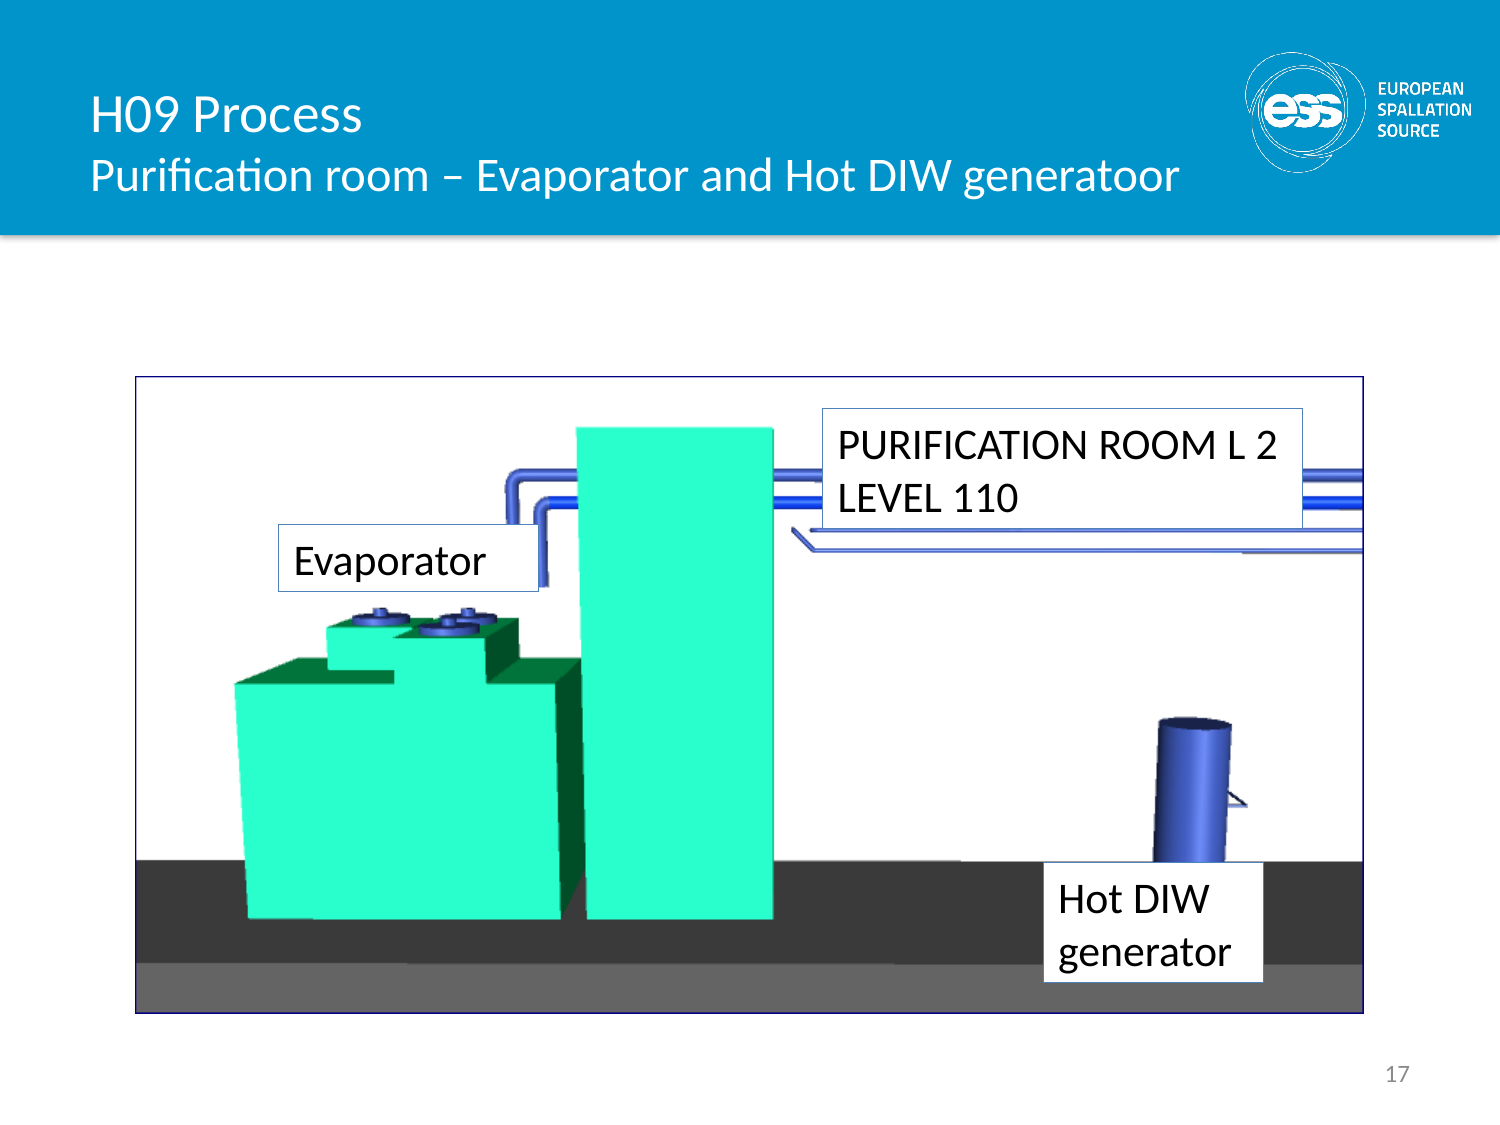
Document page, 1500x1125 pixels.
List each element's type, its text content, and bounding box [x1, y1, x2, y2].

picture [1379, 83, 1385, 94]
picture [1418, 104, 1423, 115]
picture [1398, 109, 1406, 115]
picture [1436, 104, 1444, 115]
picture [1443, 86, 1450, 93]
slide_number 17 [1074, 1042, 1425, 1103]
picture [1423, 83, 1430, 94]
picture [1422, 125, 1428, 134]
picture [1432, 125, 1438, 136]
picture [1264, 94, 1342, 127]
picture [1400, 83, 1407, 94]
picture [1454, 83, 1458, 94]
picture [1389, 104, 1393, 115]
picture [135, 375, 1364, 1014]
picture [1409, 104, 1415, 115]
title H09 Process Purification room – Evaporator and Hot DIW generatoor [75, 45, 1247, 233]
